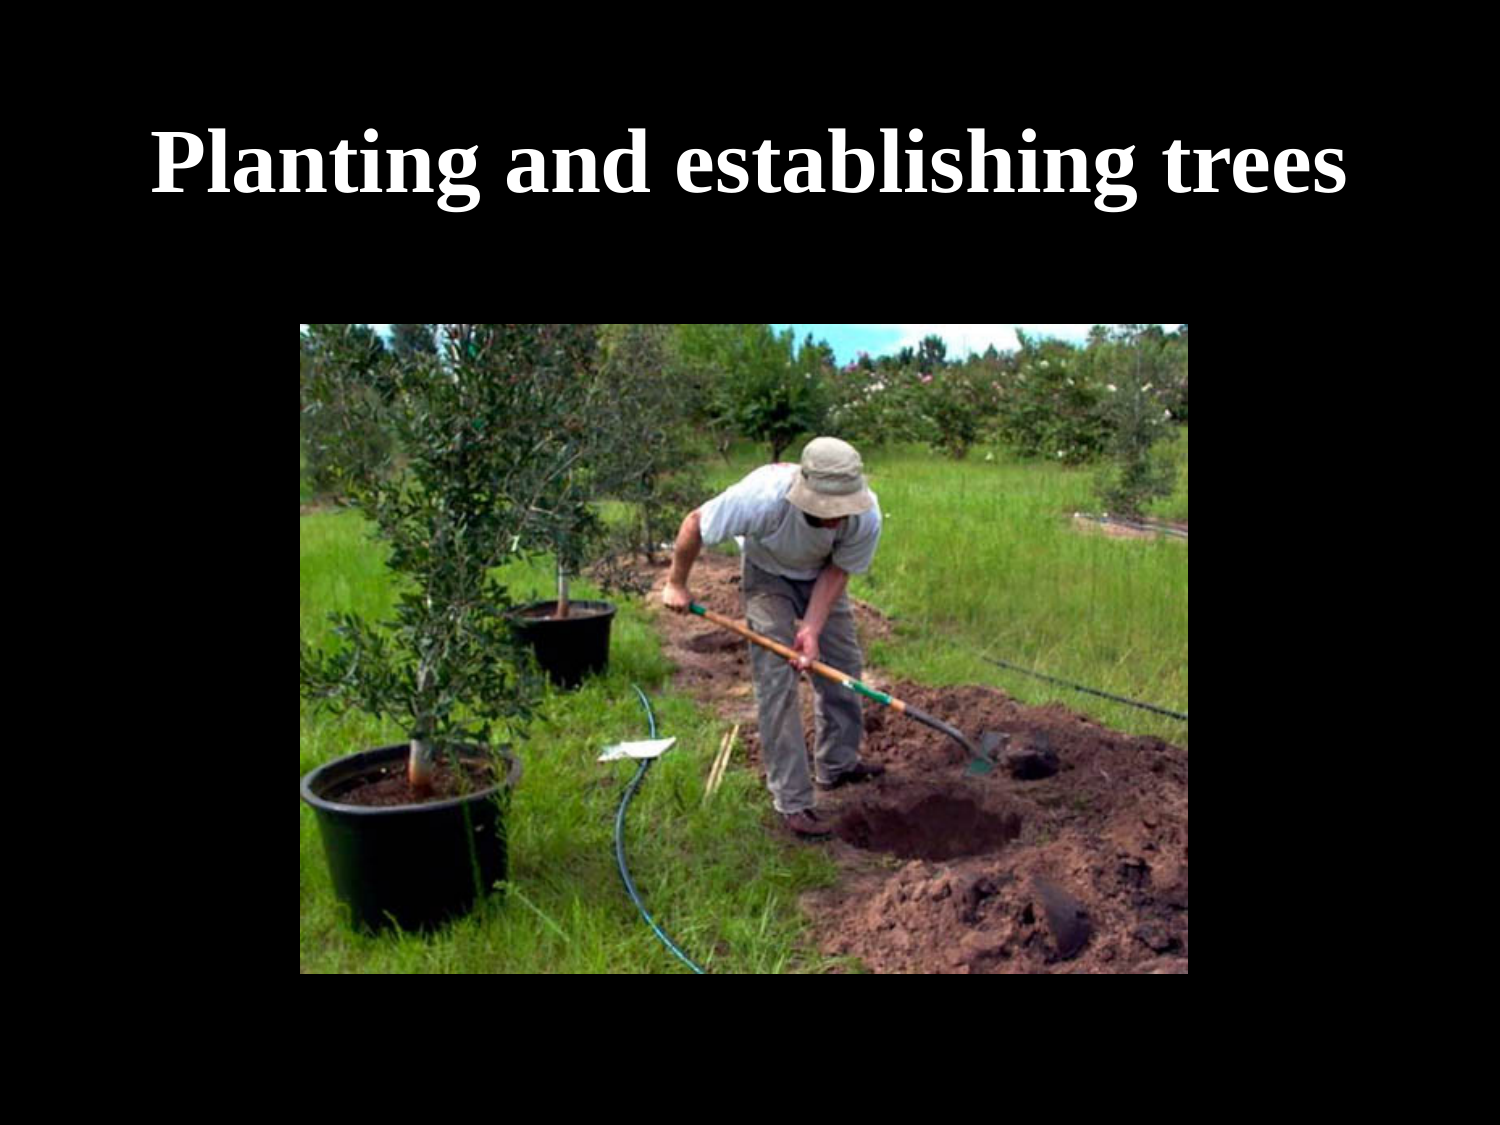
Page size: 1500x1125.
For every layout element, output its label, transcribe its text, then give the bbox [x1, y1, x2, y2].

picture [299, 324, 1188, 974]
title Planting and establishing trees [112, 87, 1388, 226]
